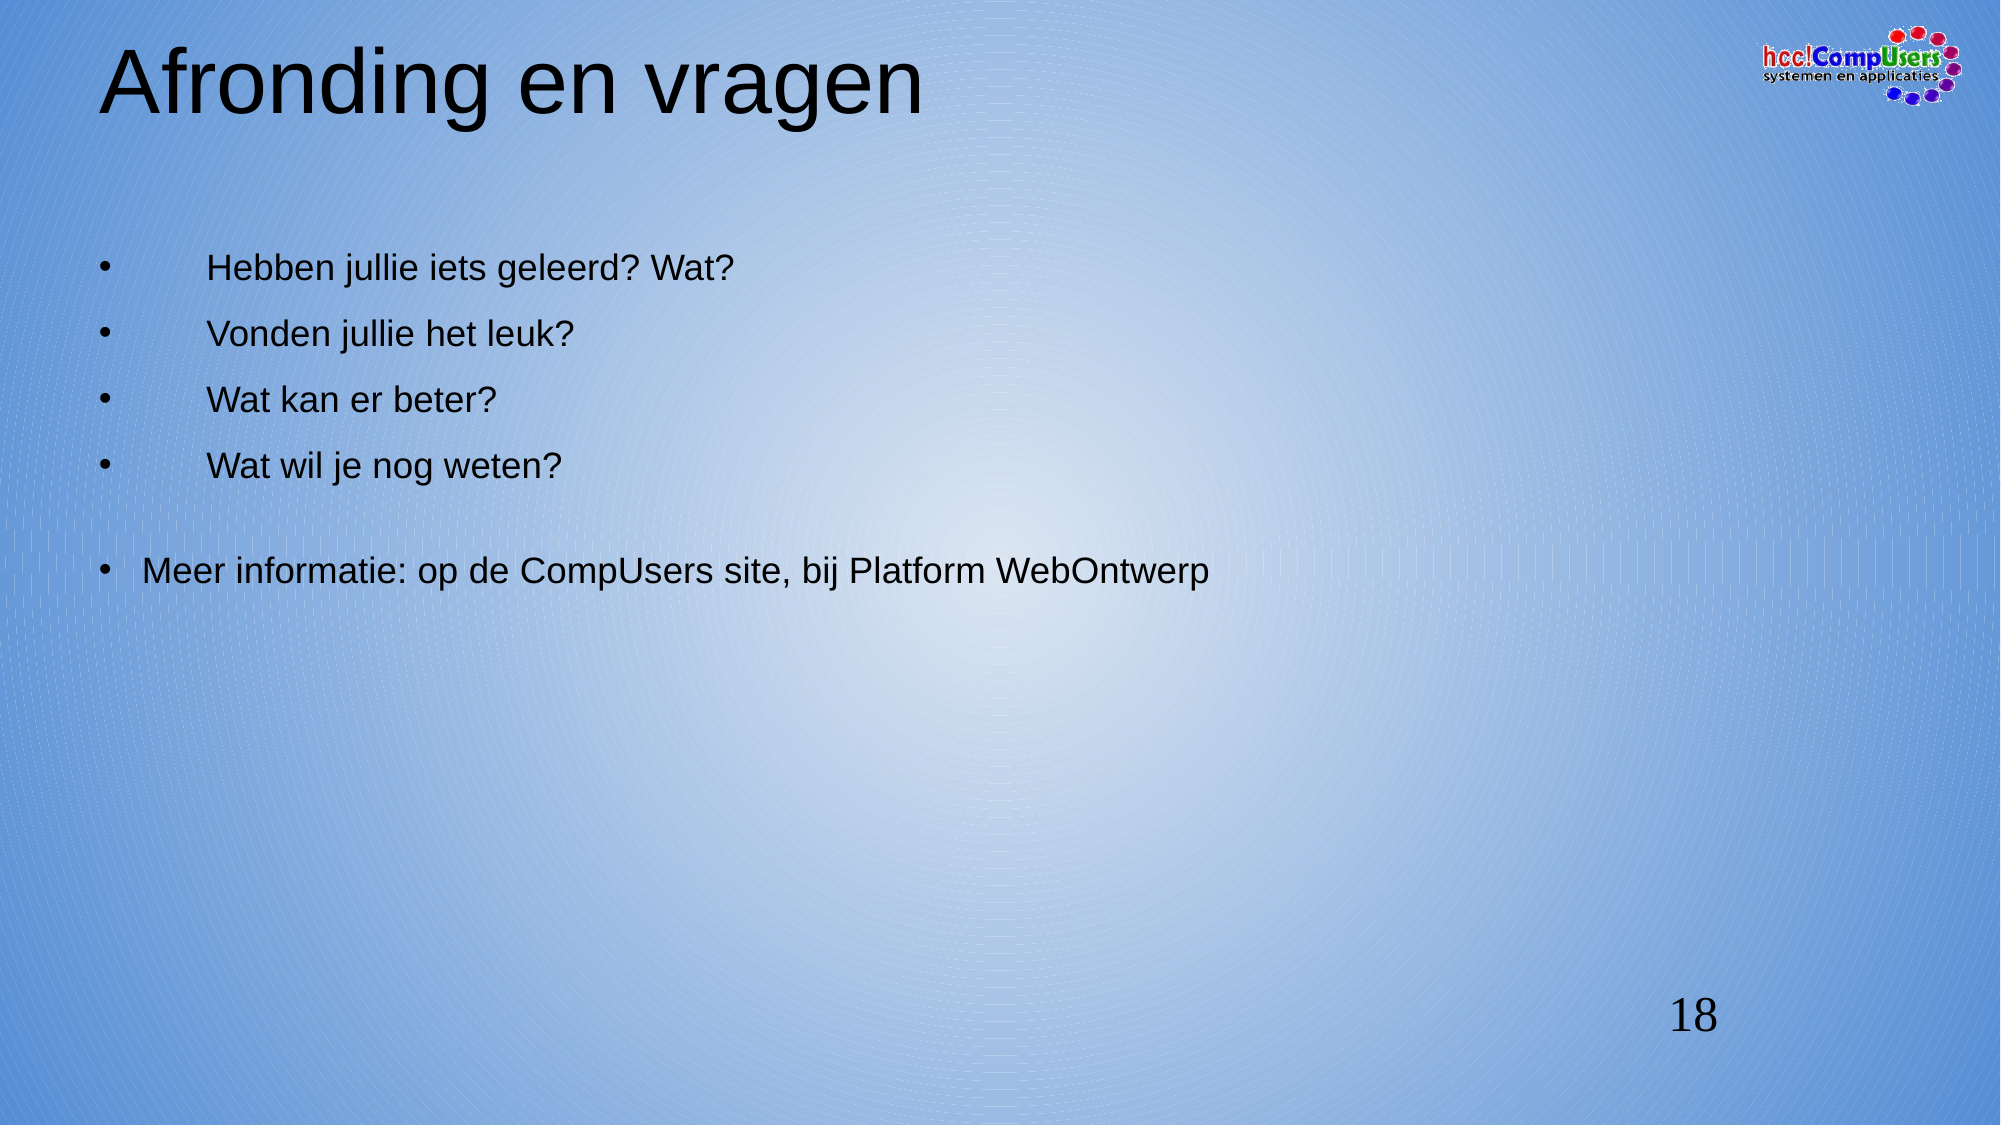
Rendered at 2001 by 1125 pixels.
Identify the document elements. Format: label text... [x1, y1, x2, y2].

text_box [99, 594, 1899, 1004]
list Hebben jullie iets geleerd? Wat? Vonden jullie het leuk? Wat kan er beter? Wat wil je nog weten? Meer informatie: op de CompUsers site, bij Platform WebOntwerp [98, 235, 1899, 594]
title Afronding en vragen [99, 44, 1901, 233]
picture [1757, 26, 1971, 106]
